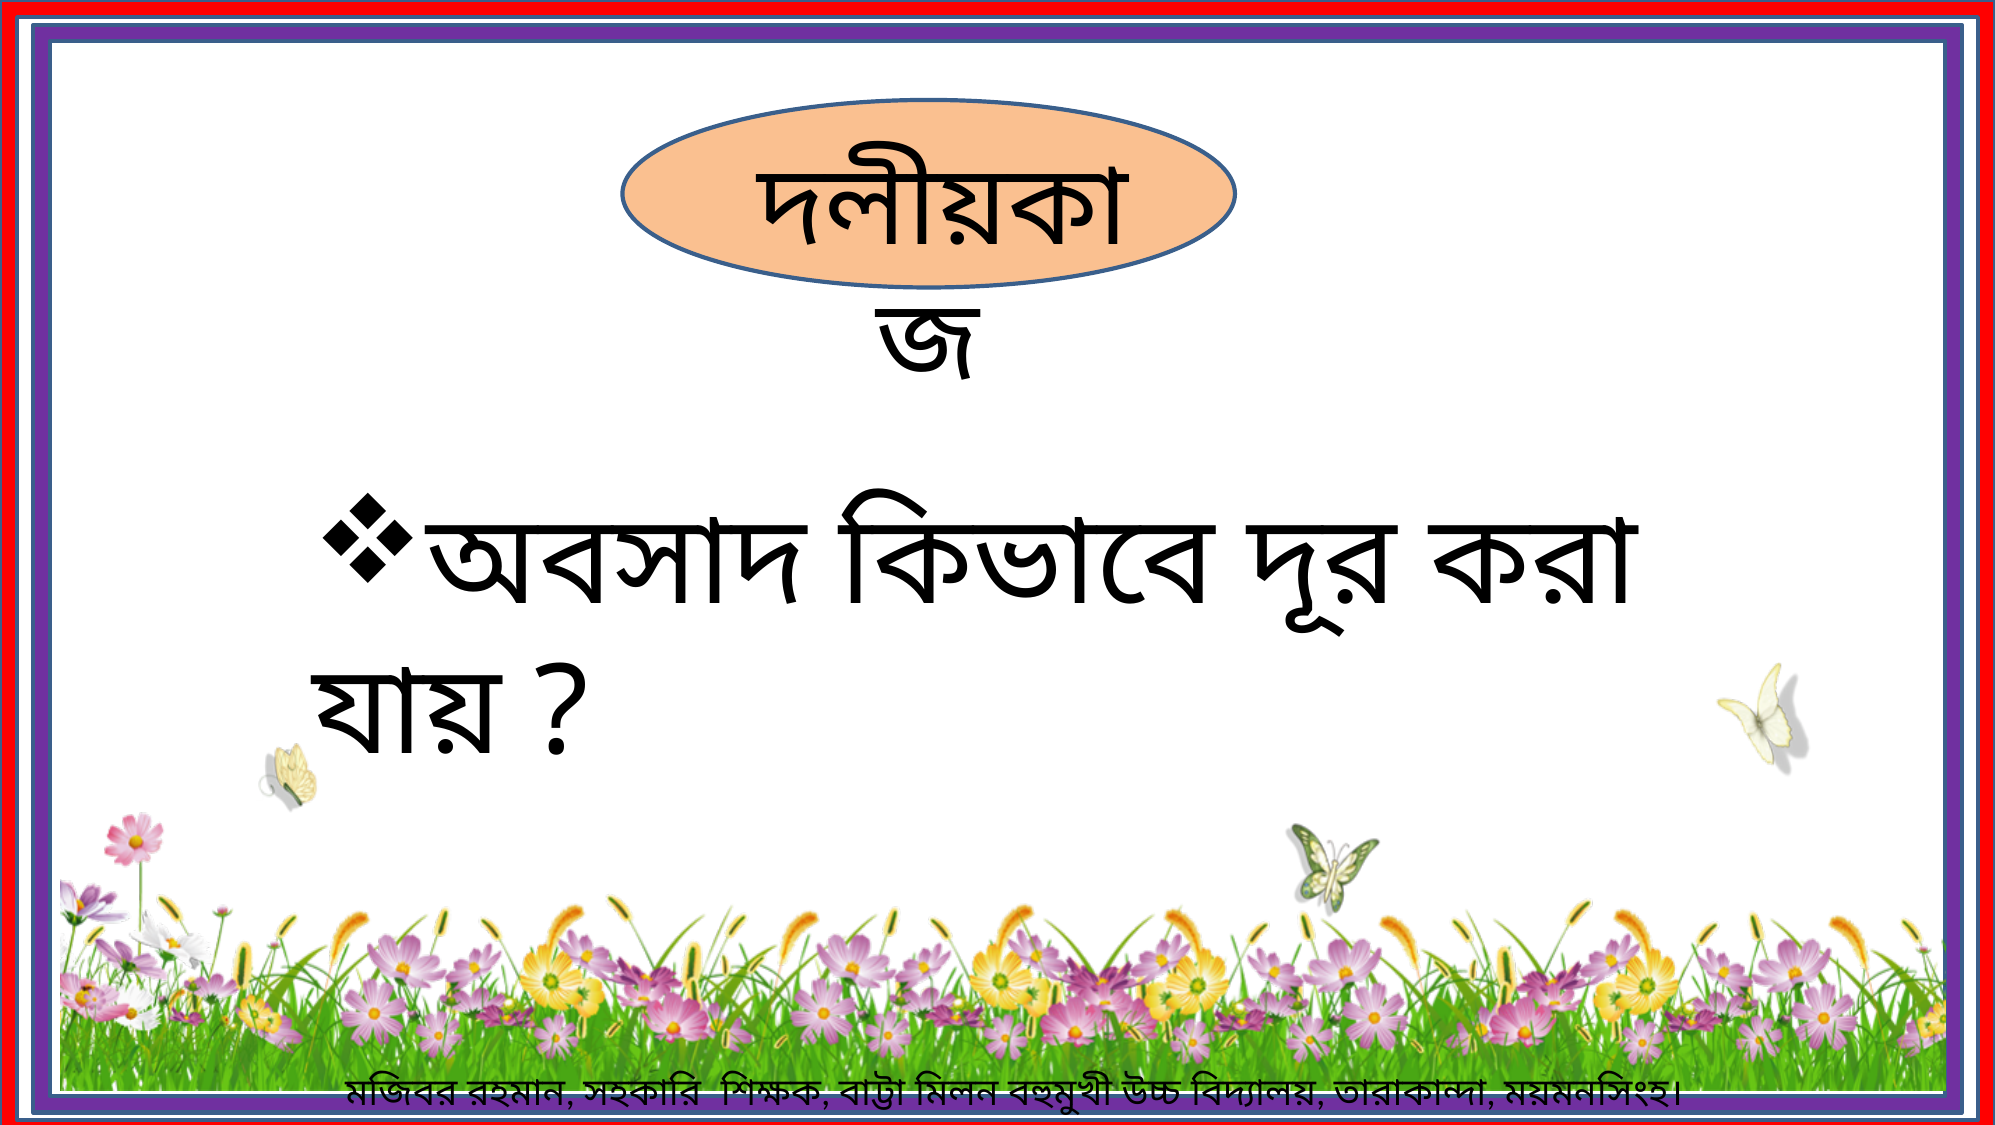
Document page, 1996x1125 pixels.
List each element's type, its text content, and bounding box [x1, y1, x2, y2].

picture [1389, 1084, 1396, 1091]
picture [1602, 1084, 1615, 1091]
picture [1058, 1084, 1070, 1091]
text_box [1189, 141, 1238, 246]
picture [726, 1084, 737, 1091]
picture [514, 1084, 526, 1091]
picture [1547, 1084, 1558, 1091]
picture [1134, 1084, 1151, 1091]
text_box [620, 130, 697, 258]
picture [1229, 1084, 1250, 1091]
picture [374, 1084, 392, 1091]
picture [529, 1084, 536, 1091]
picture [1289, 1084, 1301, 1091]
picture [497, 1084, 517, 1091]
picture [1086, 1073, 1105, 1082]
picture [1611, 1084, 1625, 1090]
text_box [716, 97, 1142, 124]
picture [399, 1084, 428, 1091]
picture [1524, 1084, 1536, 1091]
picture [391, 1085, 406, 1091]
picture [1099, 1084, 1106, 1091]
picture [1298, 1084, 1309, 1091]
picture [1509, 1084, 1521, 1091]
picture [881, 1084, 899, 1091]
picture [945, 1084, 969, 1091]
picture [921, 1084, 933, 1091]
picture [1027, 1084, 1061, 1091]
picture [763, 1084, 773, 1091]
picture [588, 1084, 602, 1090]
picture [365, 1084, 372, 1091]
picture [1251, 1084, 1259, 1091]
text_box দলীয়কাজ [697, 124, 1189, 410]
picture [674, 1084, 694, 1091]
picture [740, 1084, 749, 1091]
picture [486, 1084, 495, 1091]
picture [1459, 1084, 1480, 1091]
picture [646, 1084, 662, 1091]
picture [1261, 1084, 1286, 1091]
picture [538, 1084, 558, 1091]
picture [60, 662, 1946, 1091]
picture [1592, 1084, 1600, 1091]
picture [1398, 1084, 1418, 1091]
picture [664, 1084, 672, 1091]
picture [1570, 1084, 1589, 1091]
picture [1533, 1084, 1544, 1091]
text_box অবসাদ কিভাবে দূর করা যায় ? [297, 470, 1674, 786]
picture [779, 1084, 806, 1091]
picture [930, 1084, 942, 1091]
picture [1555, 1084, 1567, 1091]
picture [867, 1084, 878, 1091]
picture [1420, 1084, 1436, 1091]
picture [857, 1084, 865, 1091]
picture [616, 1084, 644, 1091]
picture [1219, 1084, 1226, 1091]
picture [752, 1084, 761, 1091]
picture [1366, 1084, 1386, 1091]
picture [972, 1084, 991, 1091]
picture [431, 1084, 451, 1091]
picture [1438, 1084, 1456, 1091]
picture [1197, 1084, 1216, 1091]
picture [605, 1084, 614, 1091]
picture [350, 1084, 362, 1091]
